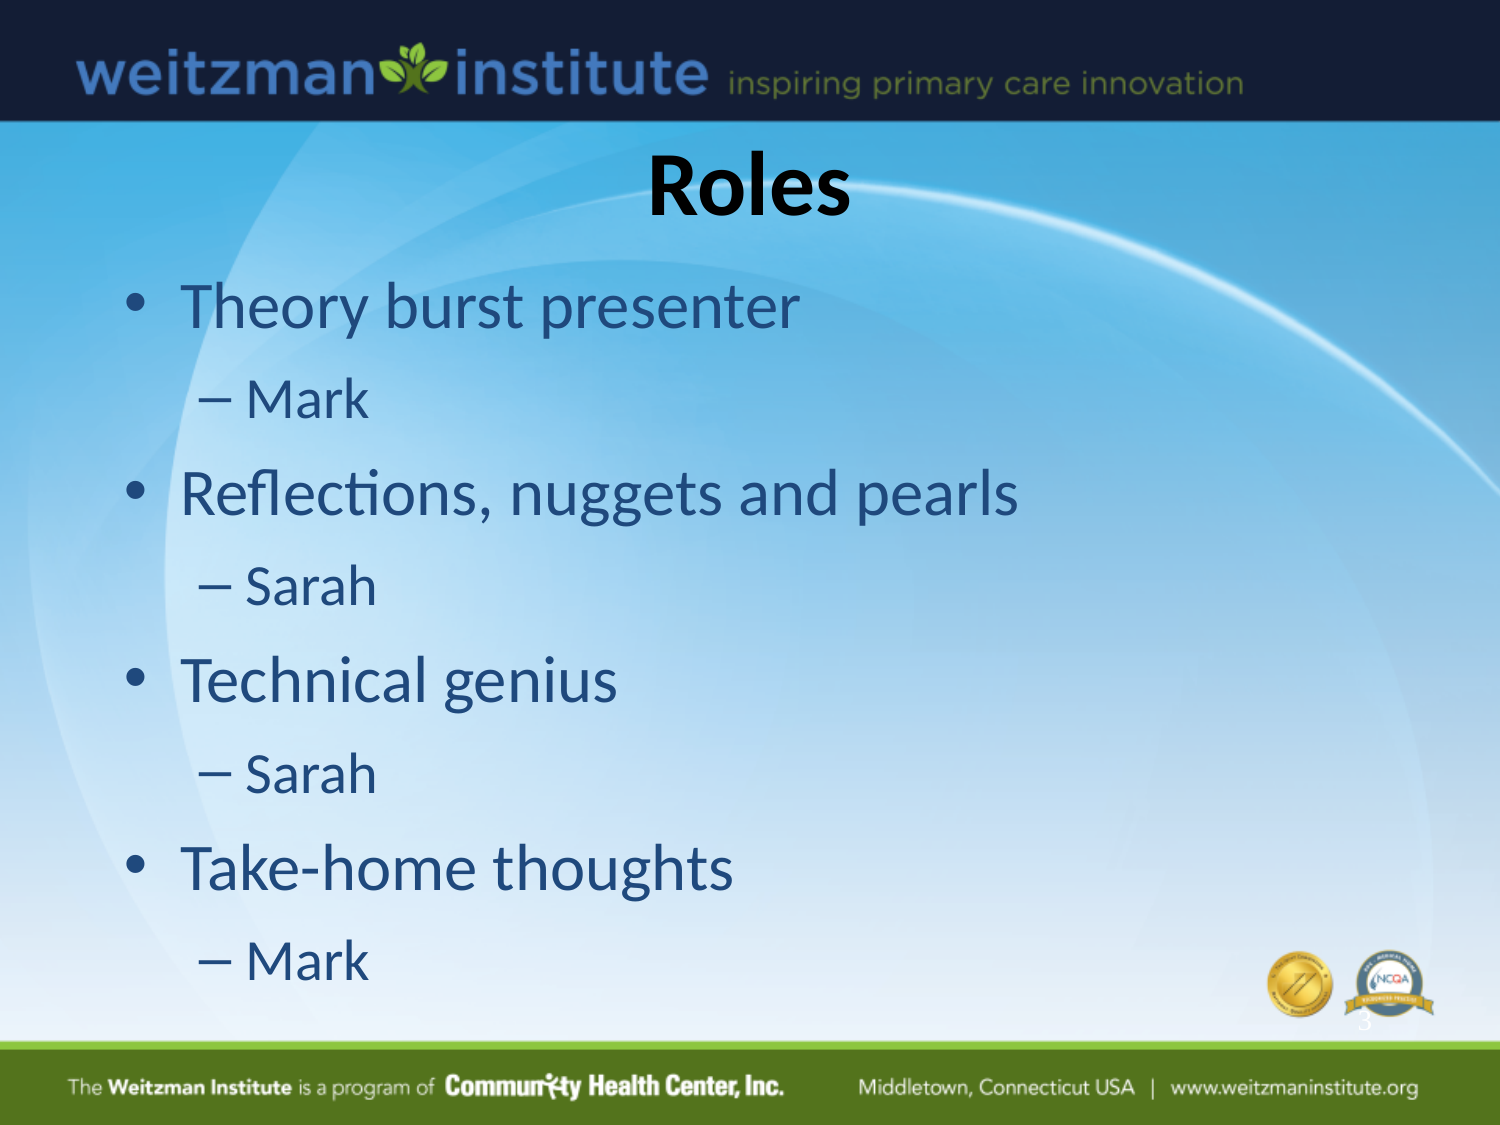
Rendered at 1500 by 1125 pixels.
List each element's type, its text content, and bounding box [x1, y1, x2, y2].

text_box 3 [1074, 994, 1388, 1070]
list Theory burst presenter Mark Reflections, nuggets and pearls Sarah Technical genius Sarah Take-home thoughts Mark [108, 253, 1392, 1032]
picture [0, 0, 1500, 1125]
title Roles [108, 116, 1392, 240]
